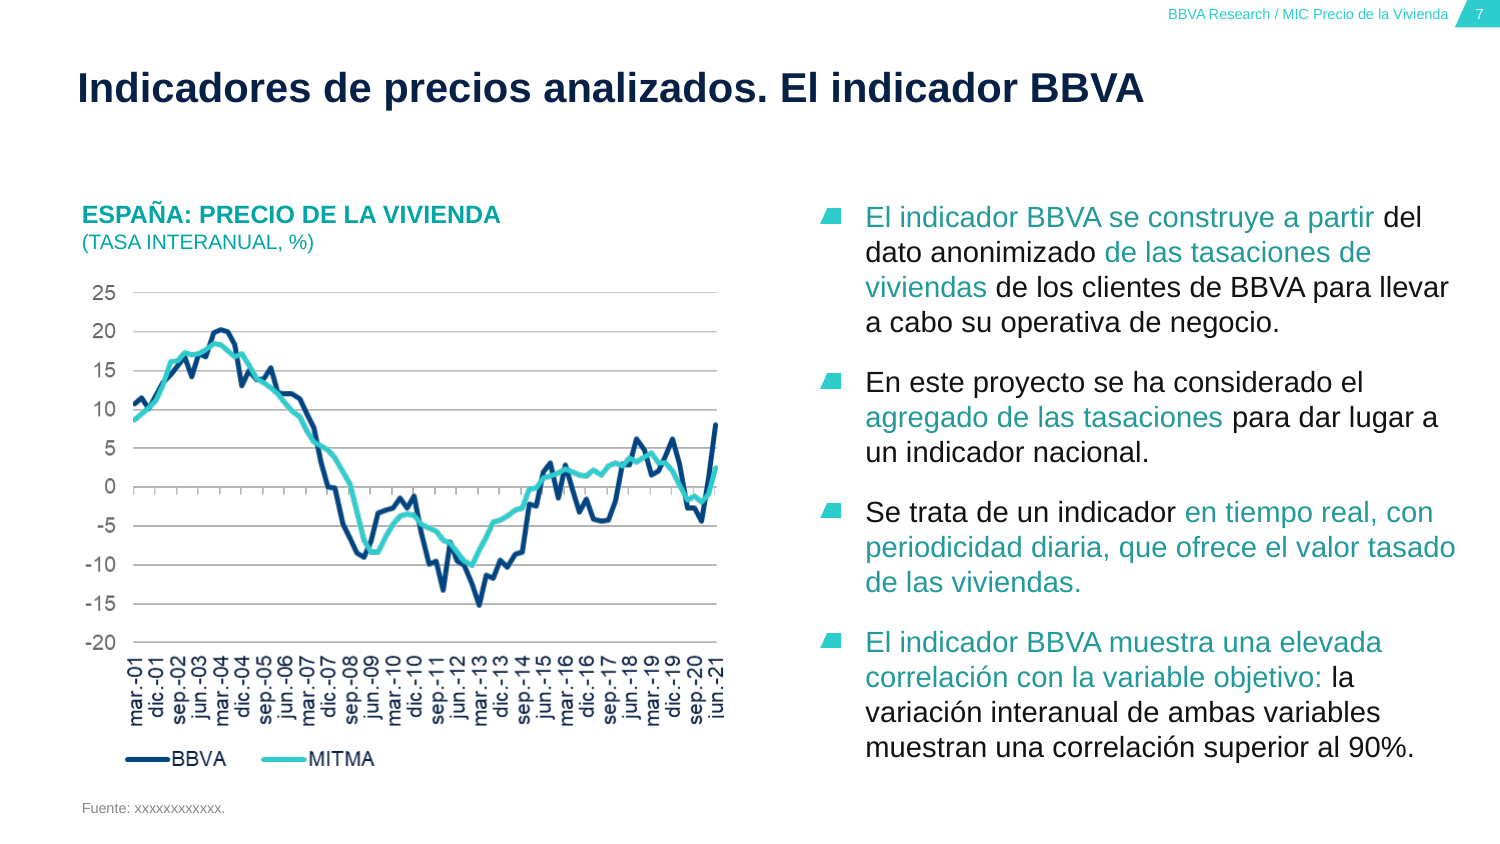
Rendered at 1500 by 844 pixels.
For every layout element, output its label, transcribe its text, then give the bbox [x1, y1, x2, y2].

text_box El indicador BBVA se construye a partir del dato anonimizado de las tasaciones de viviendas de los clientes de BBVA para llevar a cabo su operativa de negocio. En este proyecto se ha considerado el agregado de las tasaciones para dar lugar a un indicador nacional. Se trata de un indicador en tiempo real, con periodicidad diaria, que ofrece el valor tasado de las viviendas. El indicador BBVA muestra una elevada correlación con la variable objetivo: la variación interanual de ambas variables muestran una correlación superior al 90%. [820, 198, 1473, 764]
picture [820, 633, 841, 648]
picture [820, 208, 841, 224]
picture [80, 280, 725, 778]
text_box ESPAÑA: PRECIO DE LA VIVIENDA (TASA INTERANUAL, %) [81, 198, 734, 255]
picture [820, 373, 841, 389]
title Indicadores de precios analizados. El indicador BBVA [77, 66, 1473, 123]
picture [820, 503, 841, 518]
text_box Fuente: xxxxxxxxxxxx. [81, 795, 734, 817]
